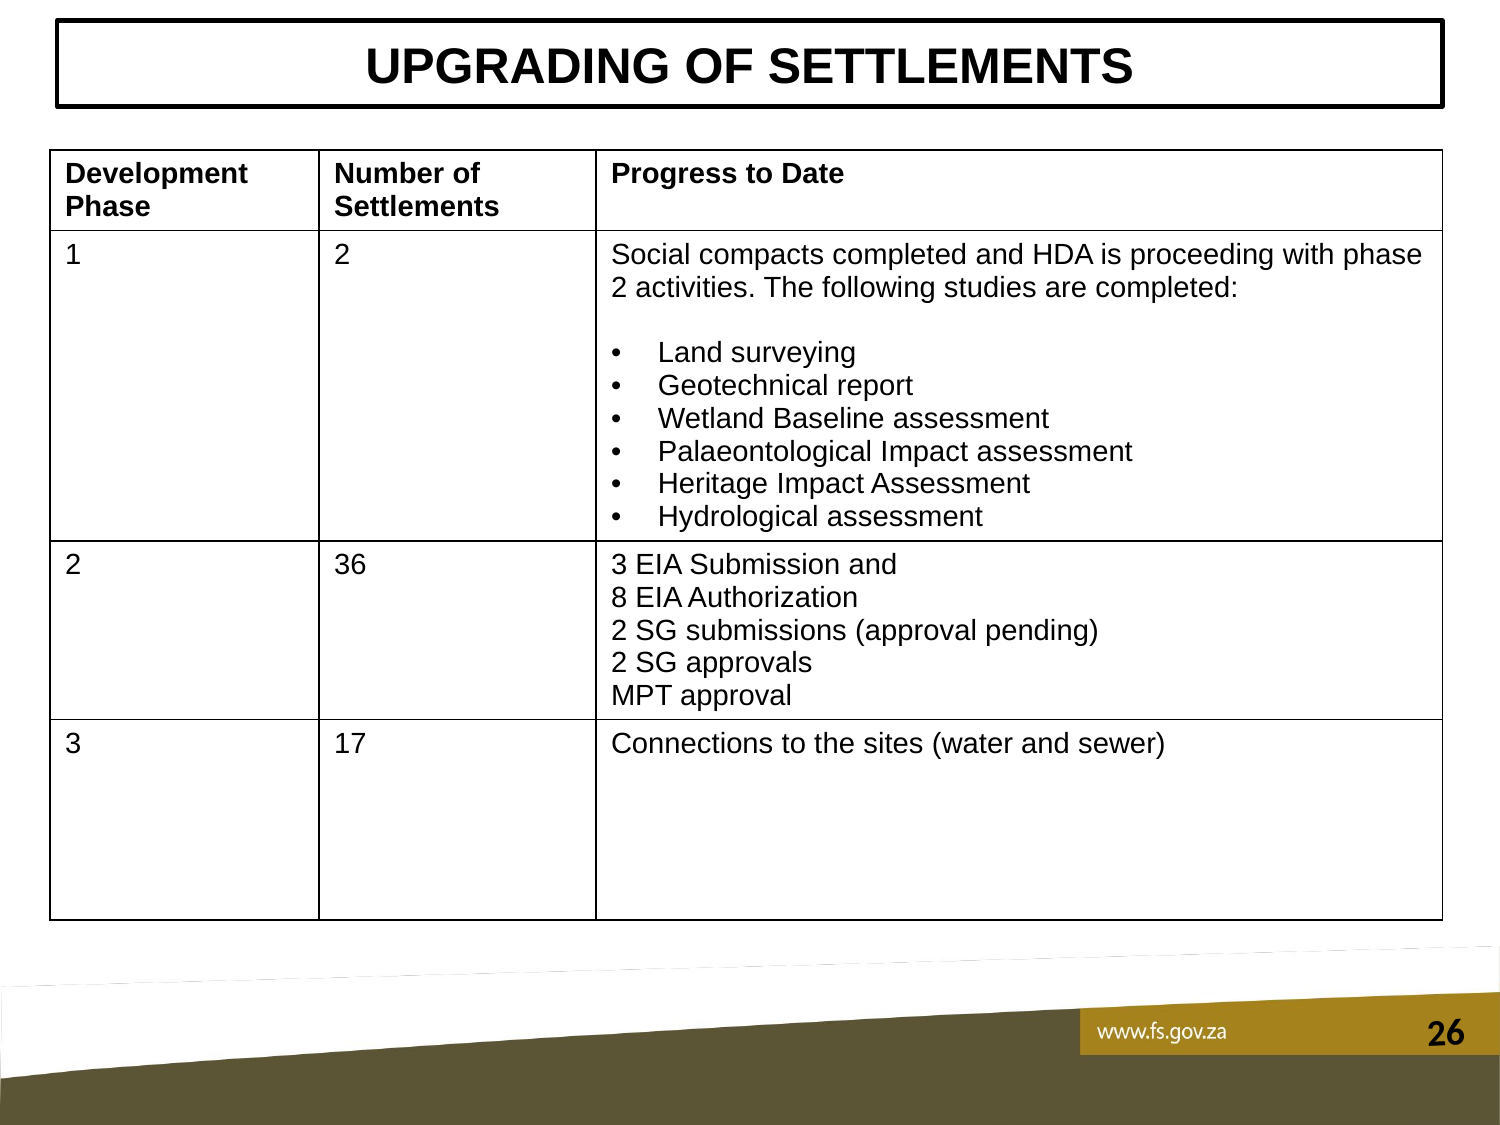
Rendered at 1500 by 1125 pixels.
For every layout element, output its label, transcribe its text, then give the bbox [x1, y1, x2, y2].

table_cell 17 [320, 720, 595, 919]
table_cell Social compacts completed and HDA is proceeding with phase 2 activities. The following studies are completed: Land surveying Geotechnical report Wetland Baseline assessment Palaeontological Impact assessment Heritage Impact Assessment Hydrological assessment [597, 231, 1442, 540]
table_cell 3 [51, 720, 318, 919]
table_cell Connections to the sites (water and sewer) [597, 720, 1442, 919]
table_cell 1 [51, 231, 318, 540]
table_cell 2 [320, 231, 595, 540]
table_cell 36 [320, 542, 595, 719]
table_header Progress to Date [597, 151, 1442, 230]
table_cell 3 EIA Submission and 8 EIA Authorization 2 SG submissions (approval pending) 2 SG approvals MPT approval [597, 542, 1442, 719]
table_cell 2 [51, 542, 318, 719]
picture [0, 946, 1500, 1125]
table_header Number of Settlements [320, 151, 595, 230]
table_header Development Phase [51, 151, 318, 230]
list [3, 137, 1500, 946]
title Upgrading of Settlements [55, 18, 1445, 109]
